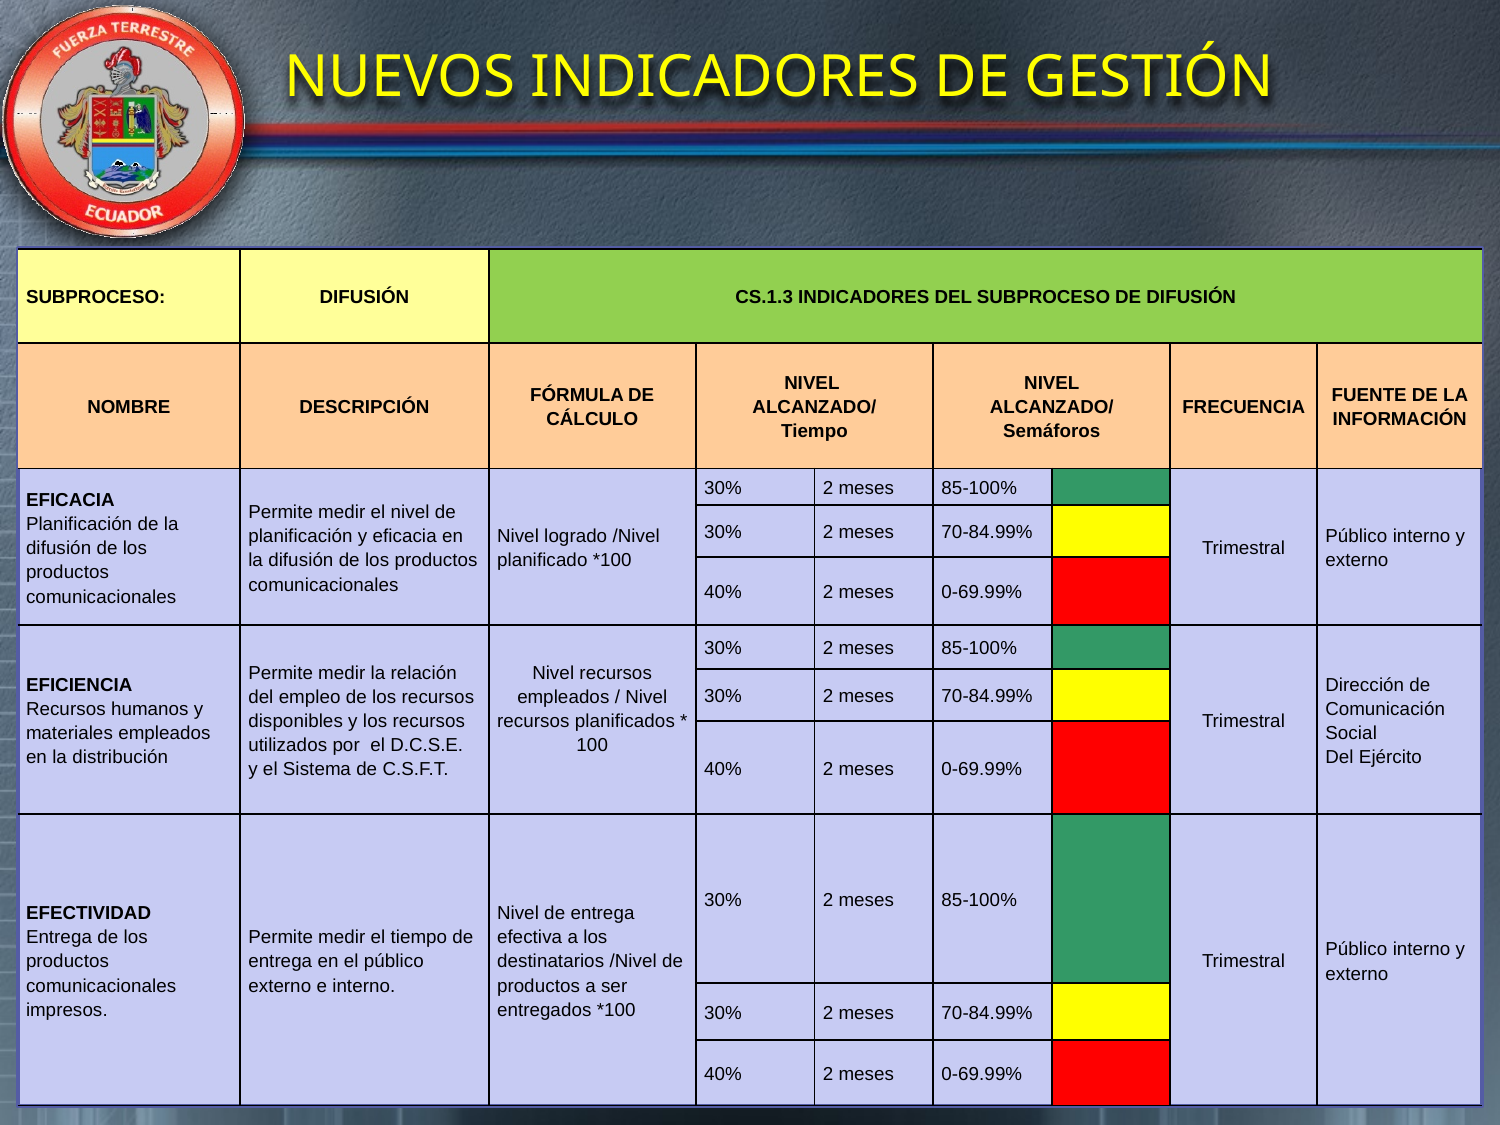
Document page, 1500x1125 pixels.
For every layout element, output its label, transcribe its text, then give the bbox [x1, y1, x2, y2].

table_header CS.1.3 INDICADORES DEL SUBPROCESO DE DIFUSIÓN [490, 250, 1482, 342]
table_cell 2 meses [815, 506, 932, 556]
table_cell 2 meses [815, 722, 932, 813]
table_cell 40% [697, 722, 814, 813]
table_cell Permite medir el tiempo de entrega en el público externo e interno. [241, 815, 488, 1105]
table_cell FRECUENCIA [1171, 344, 1316, 468]
table_cell FÓRMULA DE CÁLCULO [490, 344, 695, 468]
table_cell Permite medir la relación del empleo de los recursos disponibles y los recursos utilizados por el D.C.S.E. y el Sistema de C.S.F.T. [241, 626, 488, 813]
table_header SUBPROCESO: [18, 257, 239, 342]
table_cell EFICACIA Planificación de la difusión de los productos comunicacionales [18, 469, 239, 624]
table_header DIFUSIÓN [241, 250, 488, 342]
table_cell 30% [697, 815, 814, 982]
table_cell 2 meses [815, 670, 932, 720]
table_cell [1053, 506, 1169, 556]
table_cell 0-69.99% [934, 722, 1051, 813]
table_cell [1053, 626, 1169, 668]
table_cell EFICIENCIA Recursos humanos y materiales empleados en la distribución [18, 626, 239, 813]
table_cell [1053, 558, 1169, 624]
table_cell Dirección de Comunicación Social Del Ejército [1318, 626, 1482, 813]
table_cell DESCRIPCIÓN [241, 344, 488, 468]
table_cell 2 meses [815, 469, 932, 504]
table_cell Nivel logrado /Nivel planificado *100 [490, 469, 695, 624]
table_cell 2 meses [815, 1041, 932, 1105]
table_cell 40% [697, 558, 814, 624]
table_cell 2 meses [815, 815, 932, 982]
table_cell 2 meses [815, 984, 932, 1039]
table_cell 70-84.99% [934, 506, 1051, 556]
table_cell 40% [697, 1041, 814, 1105]
table_cell Nivel de entrega efectiva a los destinatarios /Nivel de productos a ser entregados *100 [490, 815, 695, 1105]
table_cell 30% [697, 469, 814, 504]
table_cell [1053, 670, 1169, 720]
table_cell 85-100% [934, 469, 1051, 504]
table_cell Permite medir el nivel de planificación y eficacia en la difusión de los productos comunicacionales [241, 469, 488, 624]
text_box NUEVOS INDICADORES DE GESTIÓN [281, 30, 1371, 116]
table_cell 85-100% [934, 626, 1051, 668]
table_cell Nivel recursos empleados / Nivel recursos planificados * 100 [490, 626, 695, 813]
table_cell [1053, 1041, 1169, 1105]
table_cell 2 meses [815, 626, 932, 668]
table_cell Público interno y externo [1318, 815, 1482, 1105]
table_cell 0-69.99% [934, 1041, 1051, 1105]
table_cell 2 meses [815, 558, 932, 624]
table_cell 0-69.99% [934, 558, 1051, 624]
table_cell [1053, 815, 1169, 982]
table_cell 30% [697, 506, 814, 556]
table_cell FUENTE DE LA INFORMACIÓN [1318, 344, 1482, 468]
table_cell NOMBRE [18, 344, 239, 468]
table_cell 30% [697, 626, 814, 668]
picture [0, 0, 1500, 1125]
table_cell NIVEL ALCANZADO/ Semáforos [934, 344, 1169, 468]
table_cell 70-84.99% [934, 984, 1051, 1039]
table_cell Público interno y externo [1318, 469, 1482, 624]
table_cell Trimestral [1171, 815, 1316, 1105]
table_cell Trimestral [1171, 469, 1316, 624]
table_cell NIVEL ALCANZADO/ Tiempo [697, 344, 932, 468]
table_cell 70-84.99% [934, 670, 1051, 720]
table_cell Trimestral [1171, 626, 1316, 813]
table_cell [1053, 722, 1169, 813]
table_cell [1053, 469, 1169, 504]
table_cell EFECTIVIDAD Entrega de los productos comunicacionales impresos. [18, 815, 239, 1105]
table_cell 85-100% [934, 815, 1051, 982]
table_cell 30% [697, 984, 814, 1039]
table_cell [1053, 984, 1169, 1039]
table_cell 30% [697, 670, 814, 720]
